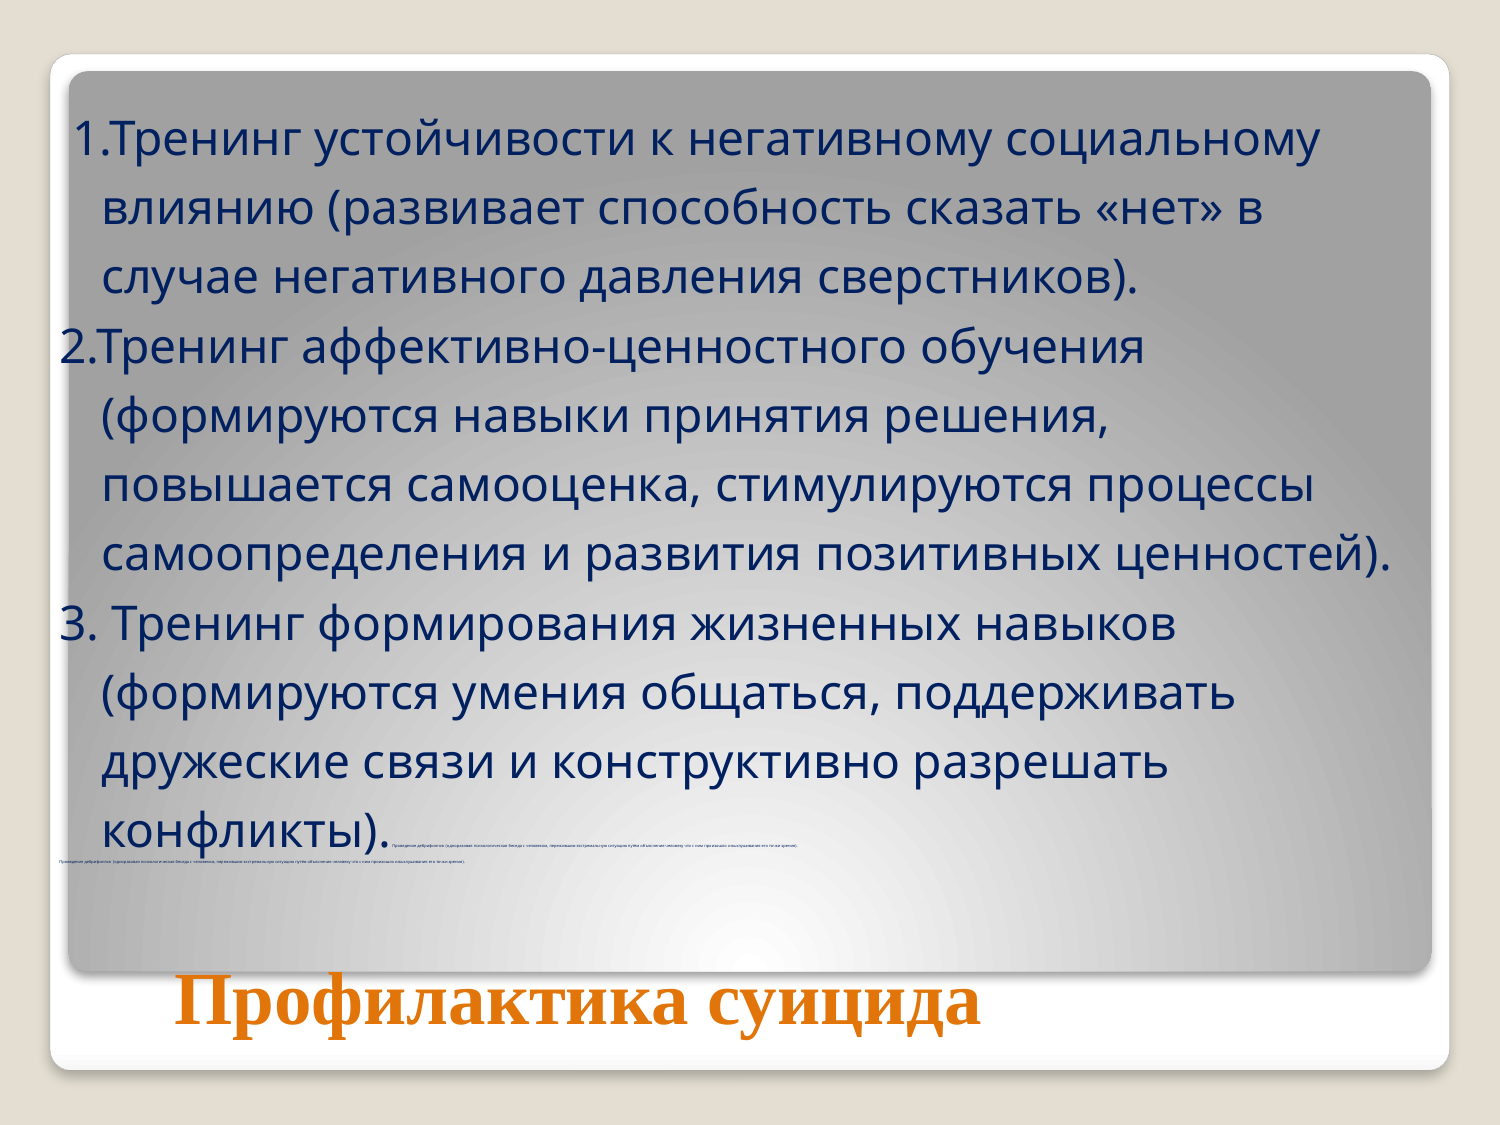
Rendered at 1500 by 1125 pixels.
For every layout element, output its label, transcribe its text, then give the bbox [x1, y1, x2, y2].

list 1.Тренинг устойчивости к негативному социальному влиянию (развивает способность сказать «нет» в случае негативного давления сверстников). 2.Тренинг аффективно-ценностного обучения (формируются навыки принятия решения, повышается самооценка, стимулируются процессы самоопределения и развития позитивных ценностей). 3. Тренинг формирования жизненных навыков (формируются умения общаться, поддерживать дружеские связи и конструктивно разрешать конфликты). Проведение дебрифингов (одноразовая психологическая беседа с человеком, пережившим экстремальную ситуацию путём объяснения человеку что с ним произошло и выслушивания его точки зрения). Проведение дебрифингов (одноразовая психологическая беседа с человеком, пережившим экстремальную ситуацию путём объяснения человеку что с ним произошло и выслушивания его точки зрения). [29, 66, 1425, 906]
title Профилактика суицида [159, 928, 1425, 1047]
